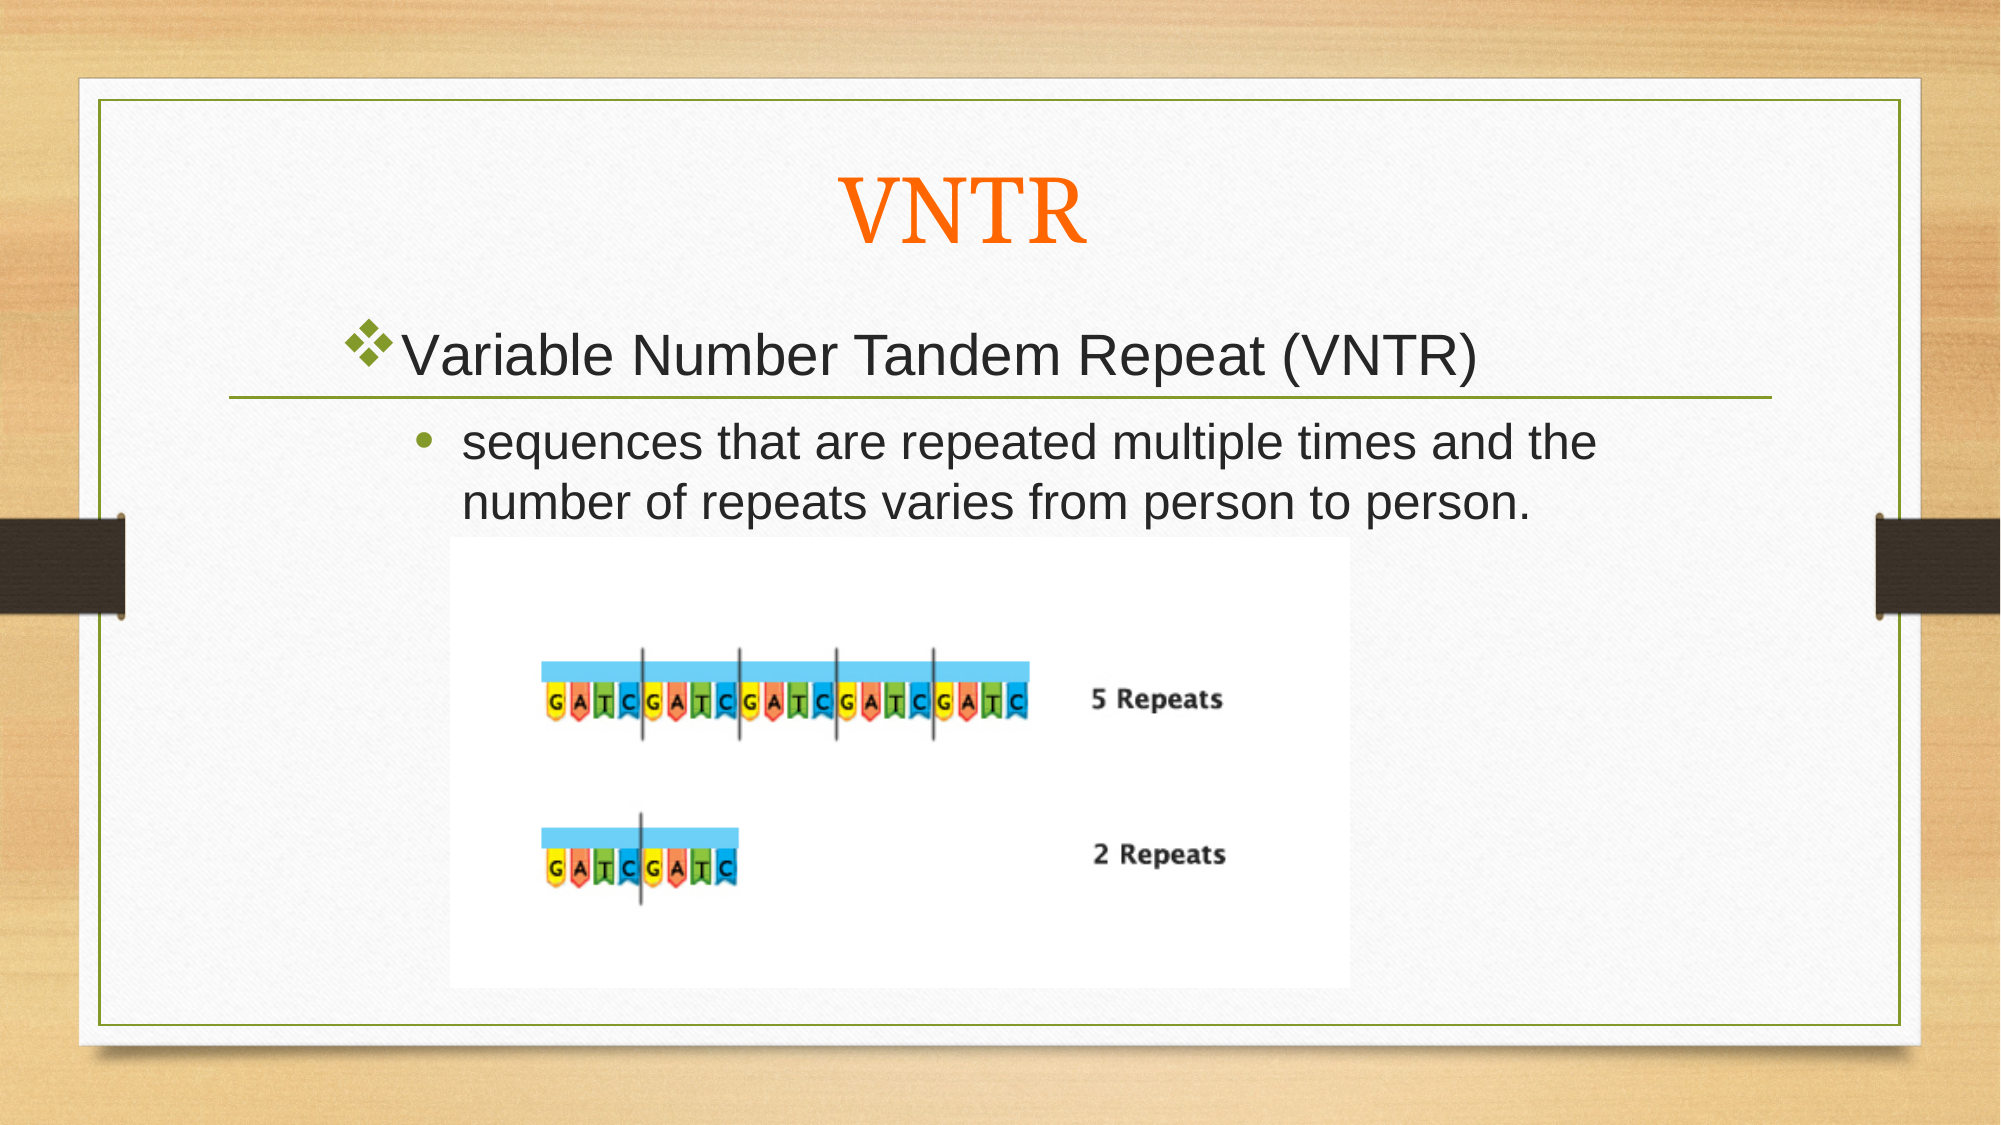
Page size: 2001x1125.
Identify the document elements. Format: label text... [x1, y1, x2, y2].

list Variable Number Tandem Repeat (VNTR) sequences that are repeated multiple times and the number of repeats varies from person to person. [324, 309, 1667, 625]
title VNTR [324, 132, 1600, 282]
picture [0, 0, 2001, 1125]
